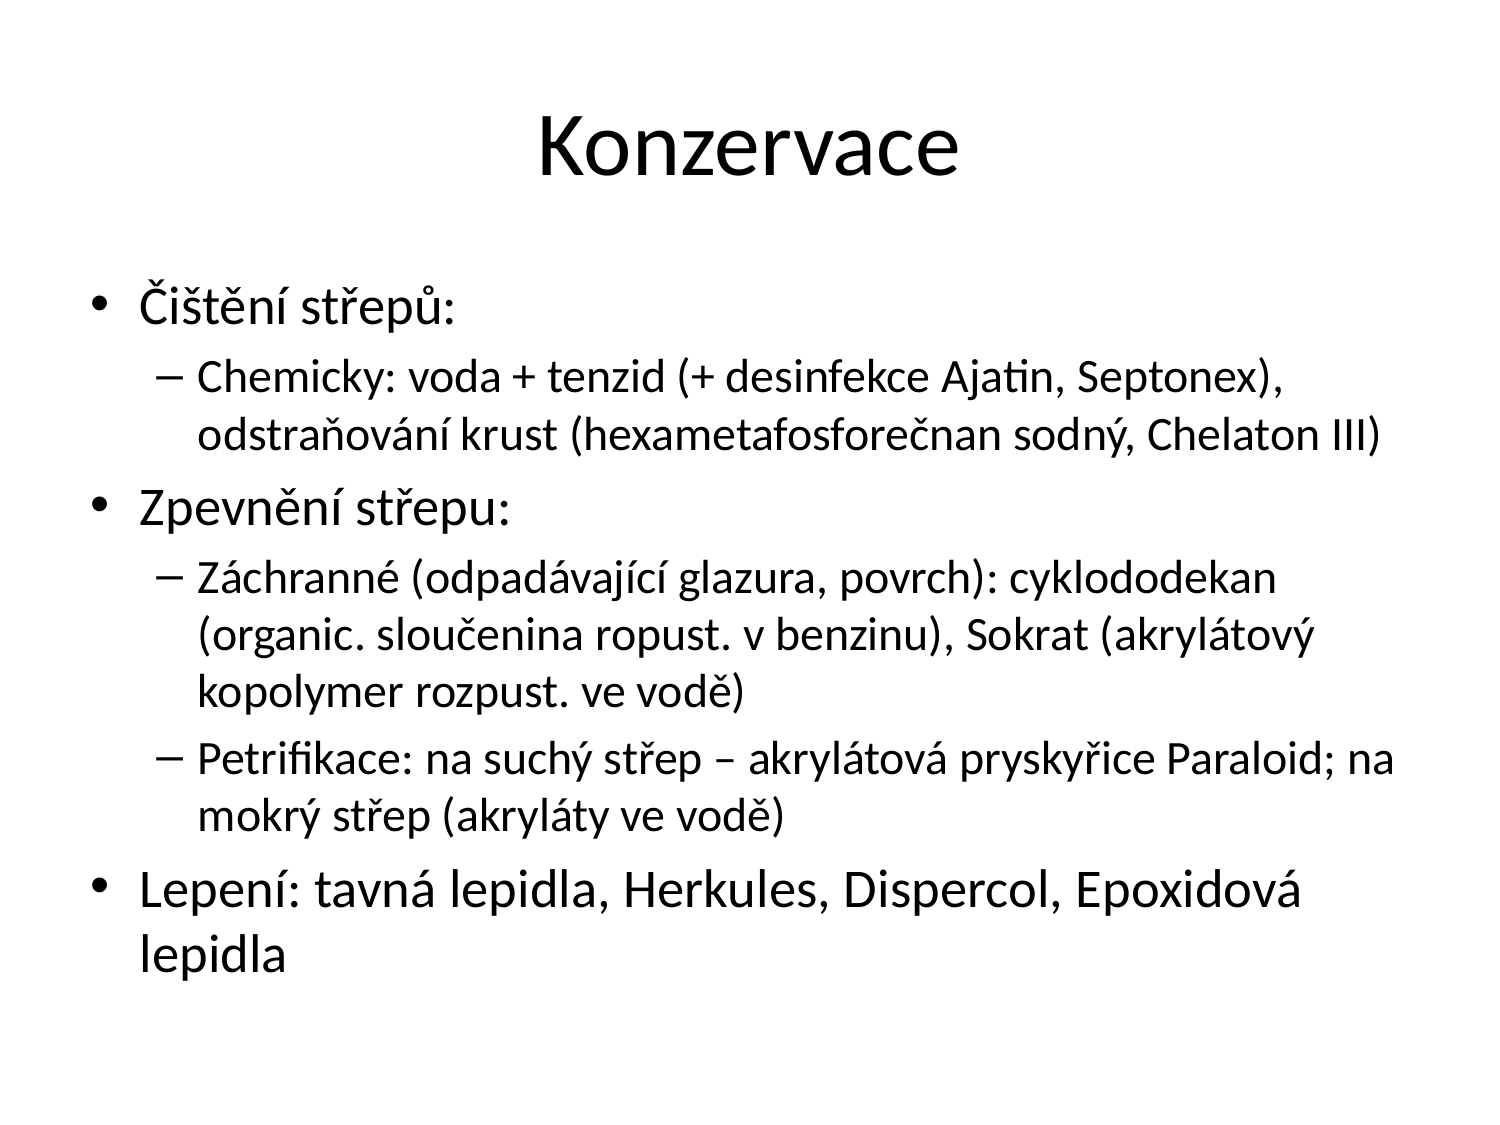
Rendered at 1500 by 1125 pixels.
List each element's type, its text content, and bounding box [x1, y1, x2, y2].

title Konzervace [75, 45, 1425, 233]
list Čištění střepů: Chemicky: voda + tenzid (+ desinfekce Ajatin, Septonex), odstraňování krust (hexametafosforečnan sodný, Chelaton III) Zpevnění střepu: Záchranné (odpadávající glazura, povrch): cyklododekan (organic. sloučenina ropust. v benzinu), Sokrat (akrylátový kopolymer rozpust. ve vodě) Petrifikace: na suchý střep – akrylátová pryskyřice Paraloid; na mokrý střep (akryláty ve vodě) Lepení: tavná lepidla, Herkules, Dispercol, Epoxidová lepidla [75, 262, 1425, 1005]
